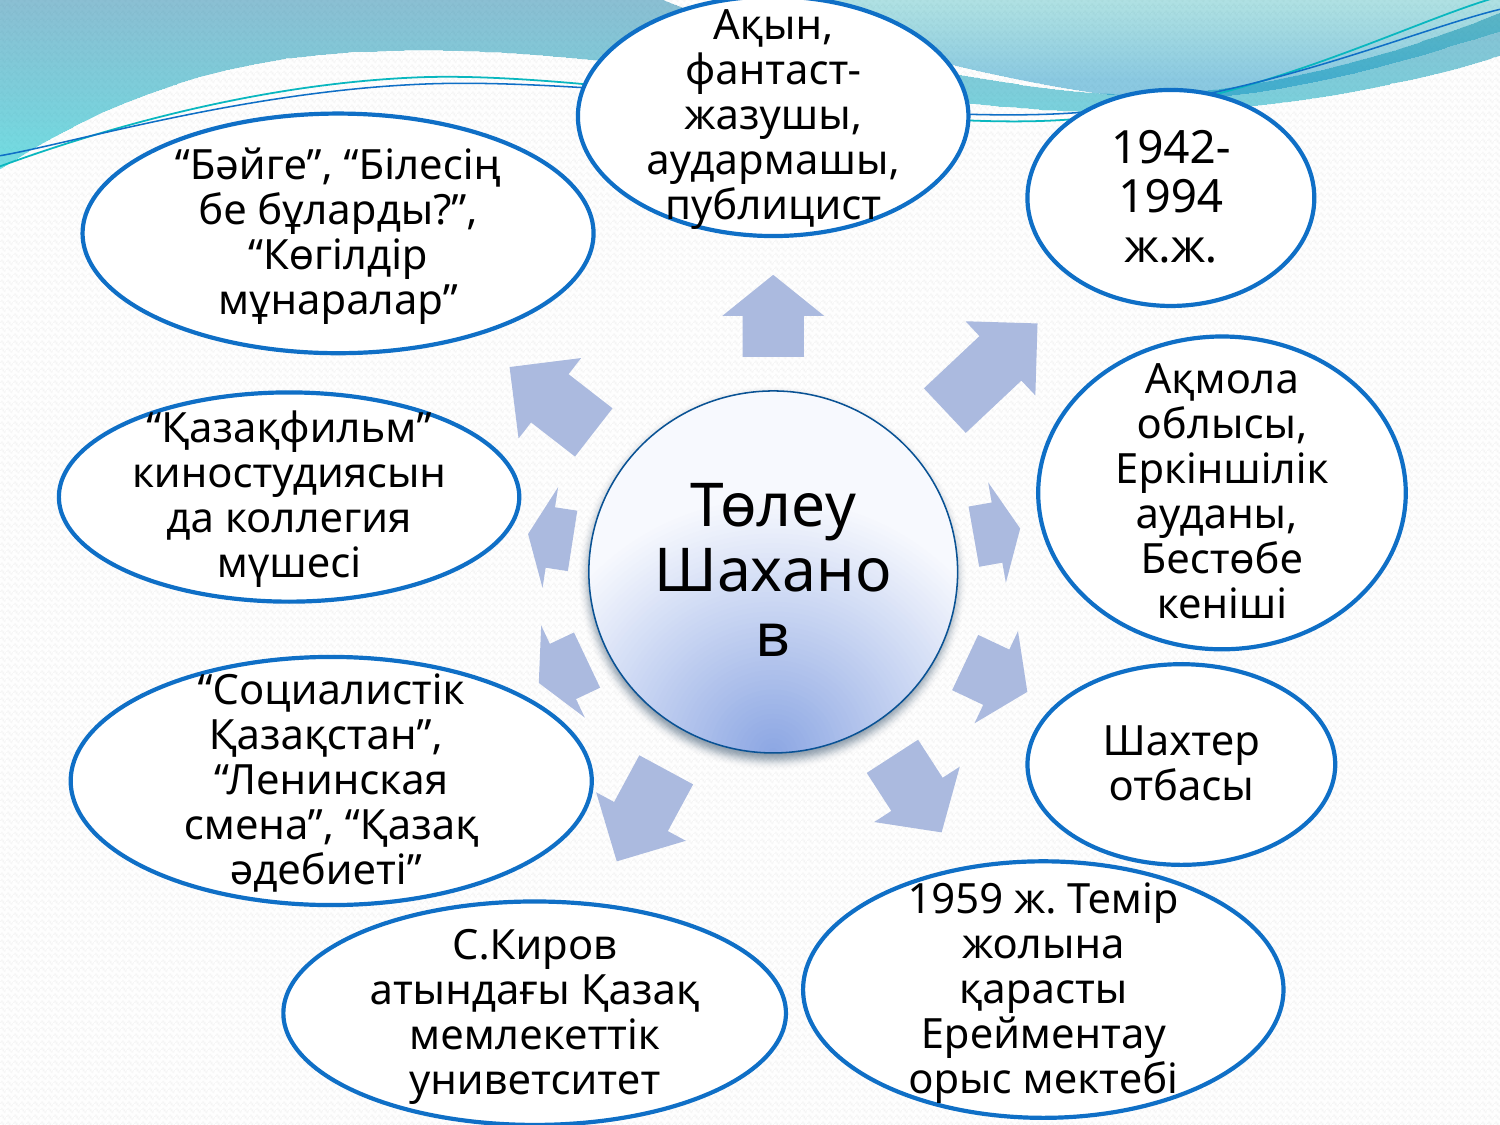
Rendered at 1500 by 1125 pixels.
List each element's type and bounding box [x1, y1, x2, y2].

text_box [0, 0, 1500, 1125]
